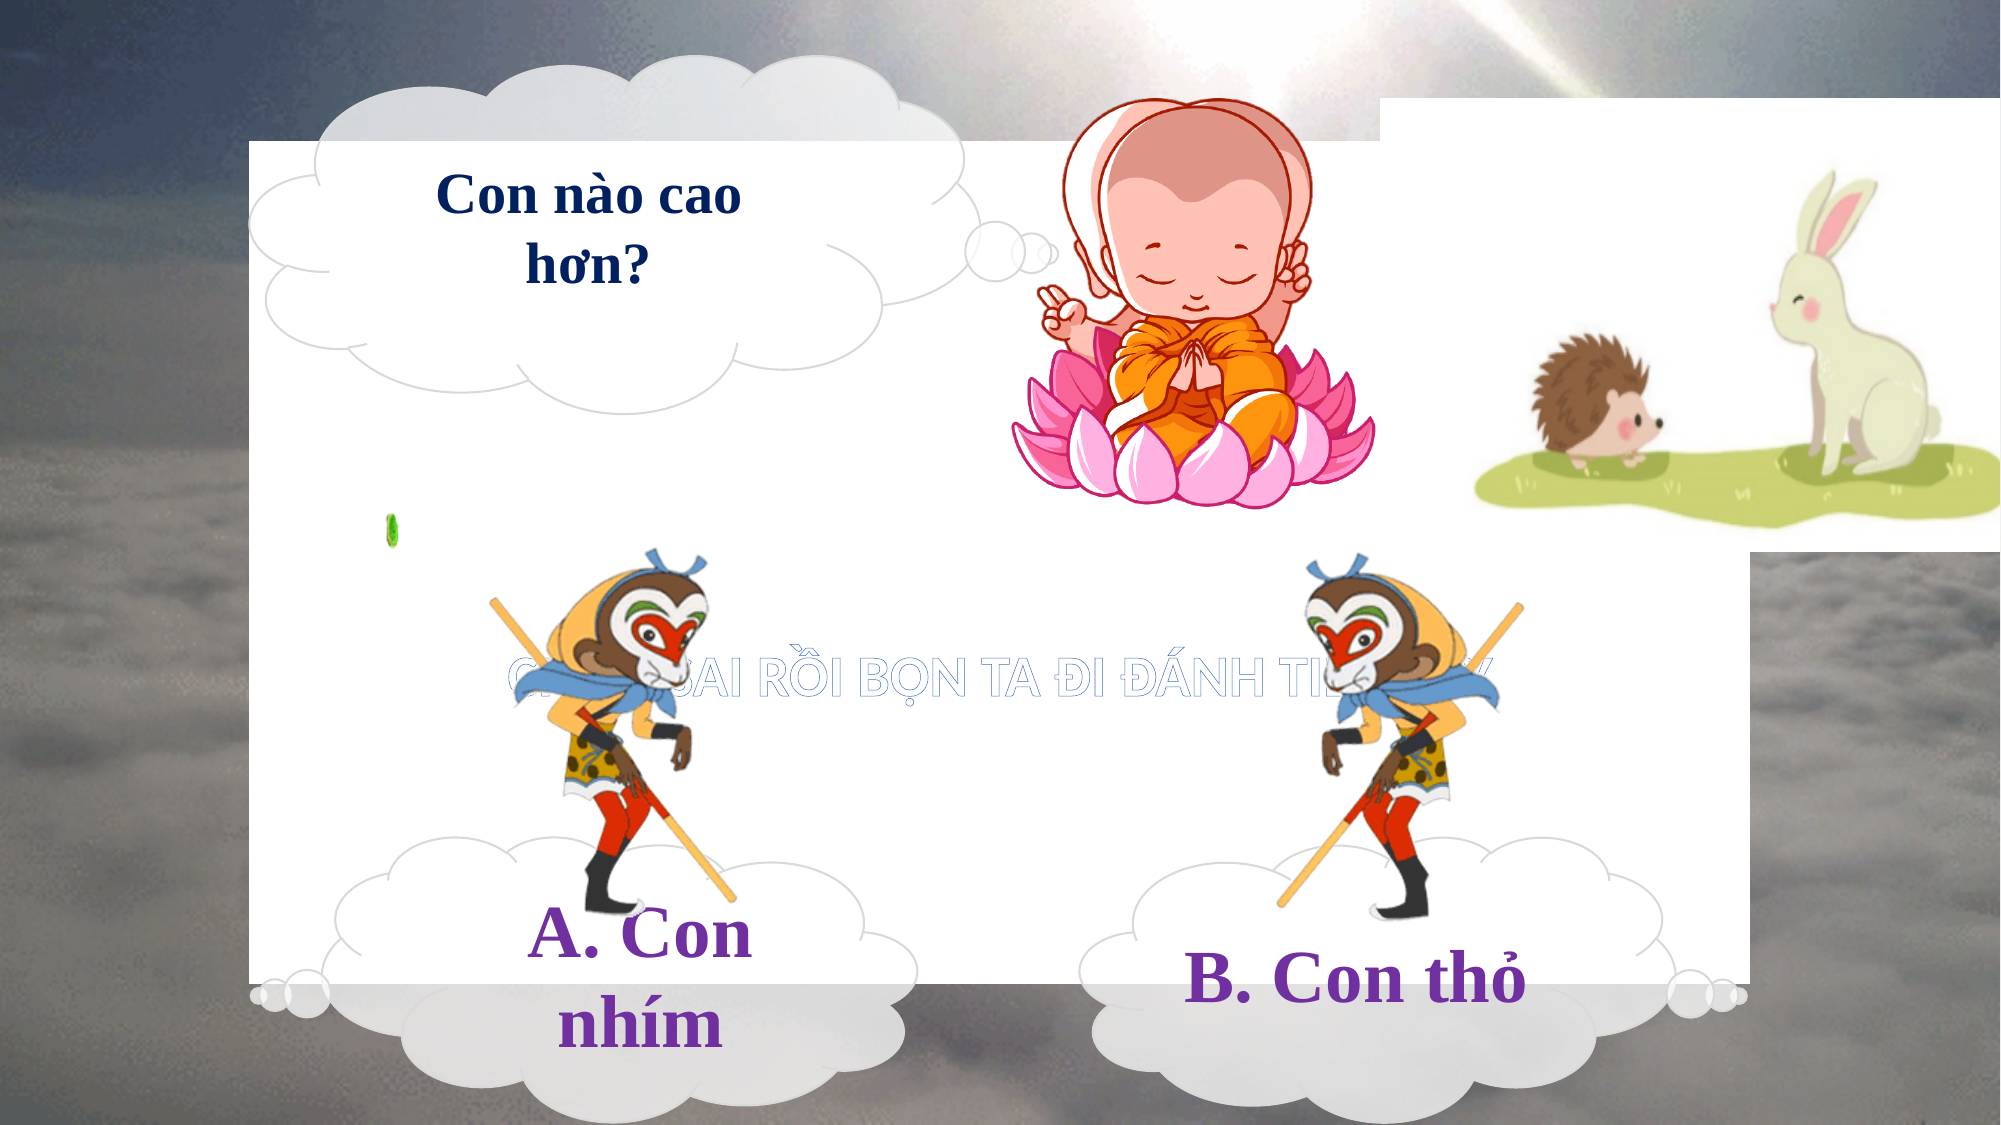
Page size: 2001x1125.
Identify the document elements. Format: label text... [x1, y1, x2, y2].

text_box Con nào cao hơn? [318, 55, 961, 141]
text_box A. Con nhím [249, 984, 916, 1124]
picture [0, 0, 2001, 1125]
text_box B. Con thỏ [1081, 984, 1748, 1124]
